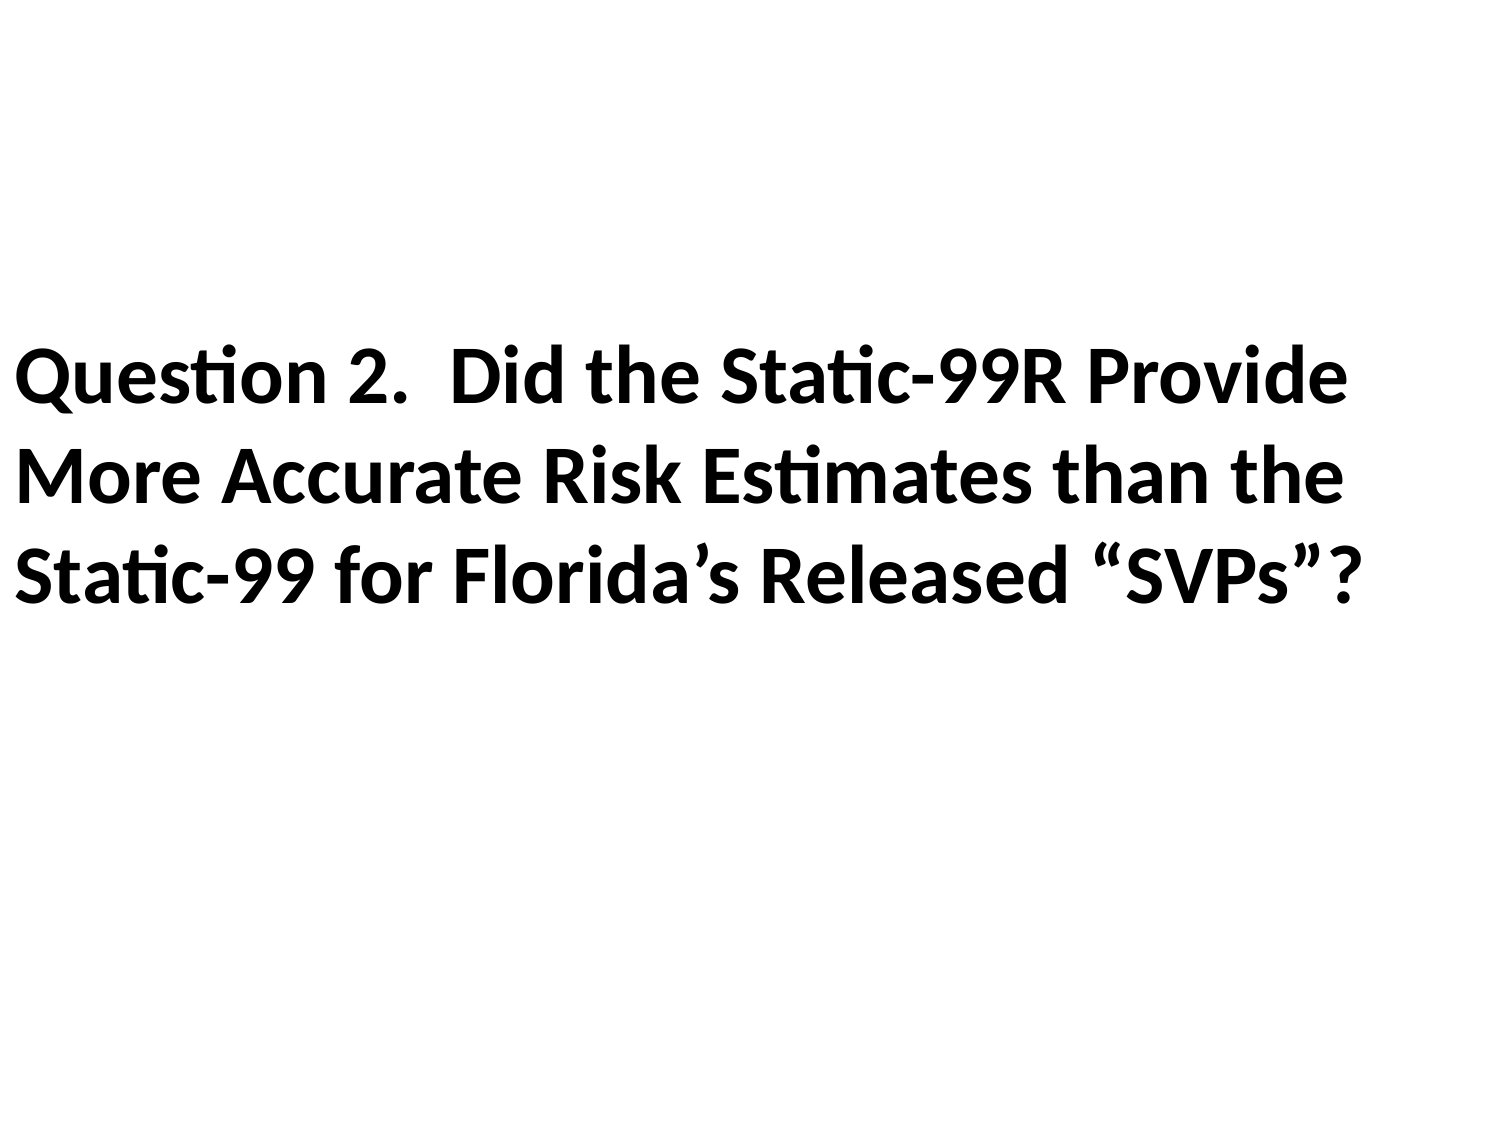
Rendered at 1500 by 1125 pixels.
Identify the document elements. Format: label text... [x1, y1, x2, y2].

text_box Question 2. Did the Static-99R Provide More Accurate Risk Estimates than the Static-99 for Florida’s Released “SVPs”? [0, 312, 1500, 628]
